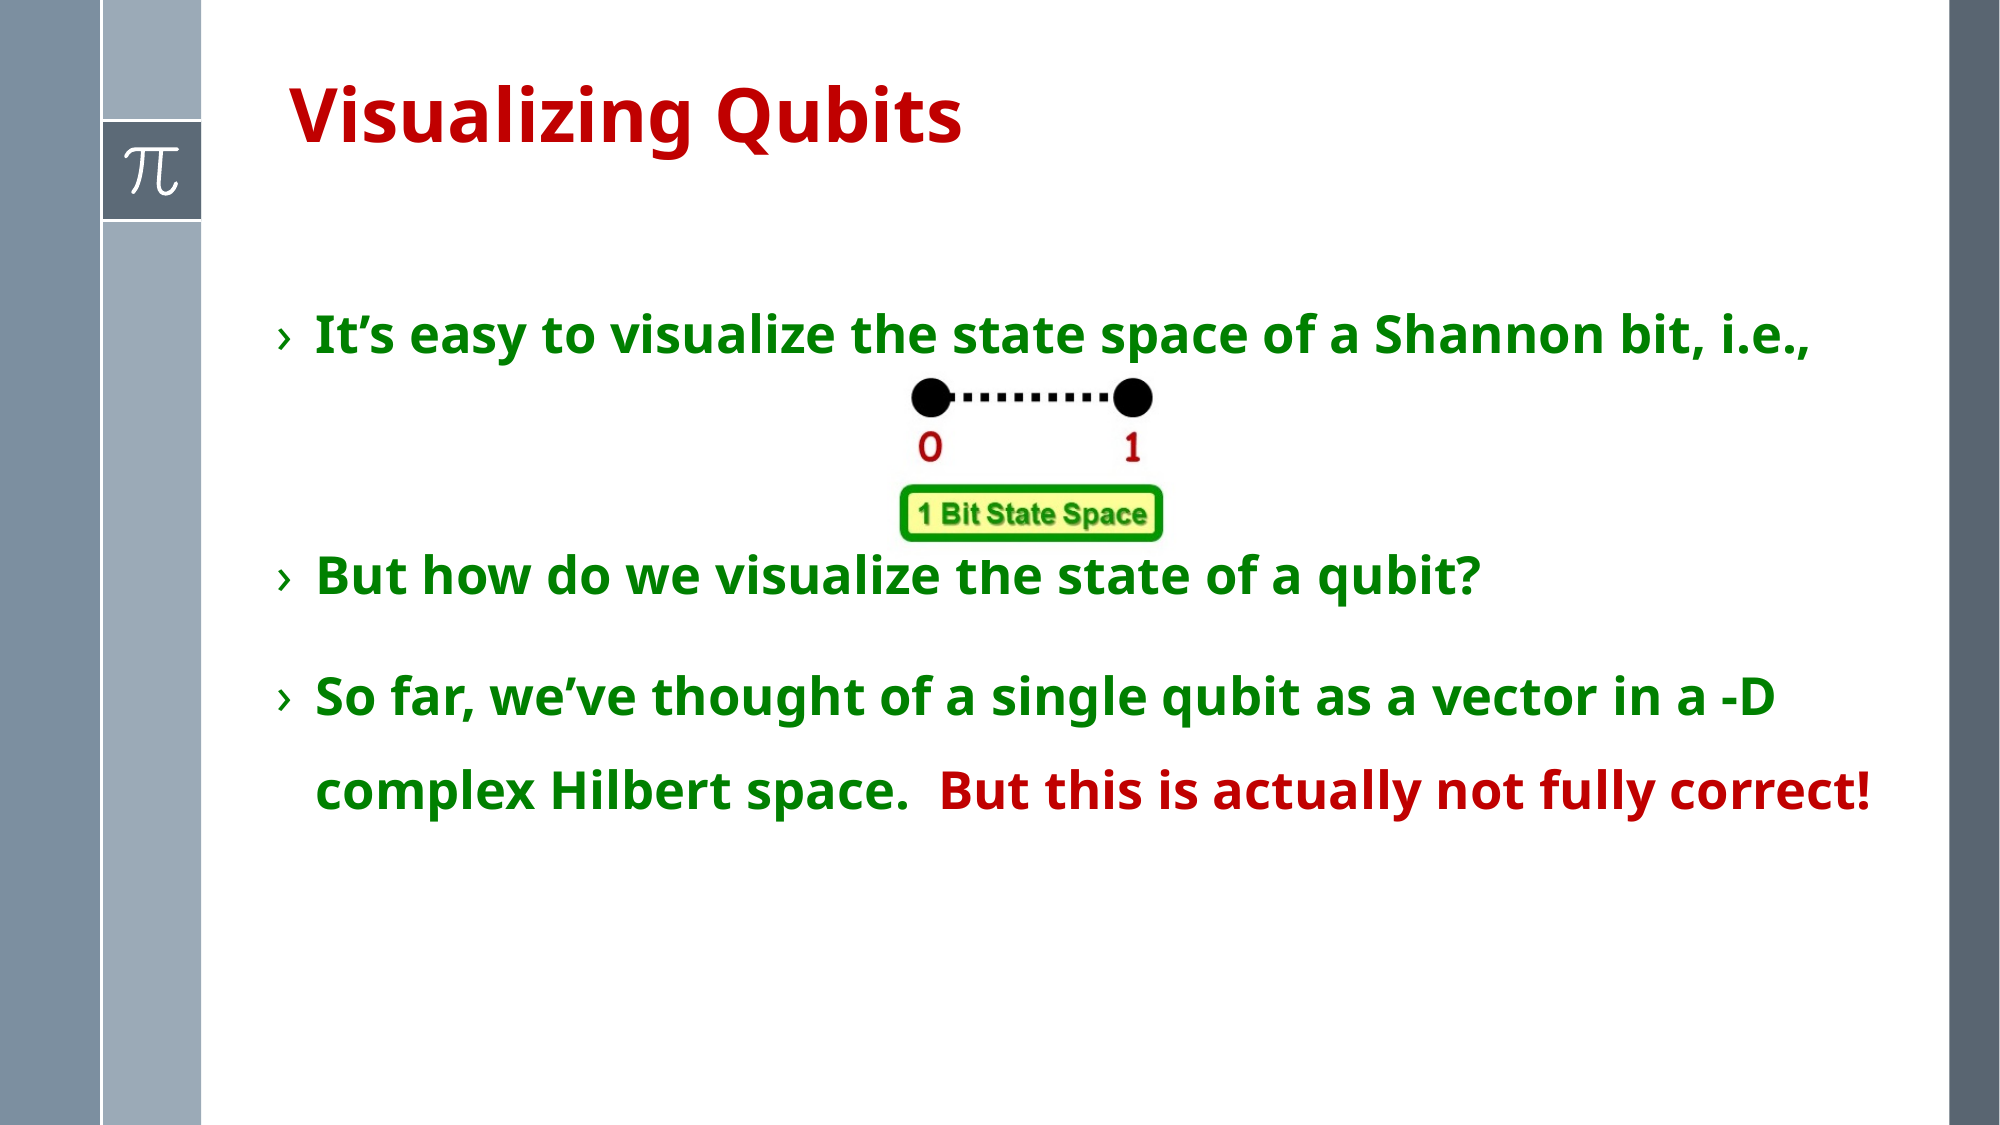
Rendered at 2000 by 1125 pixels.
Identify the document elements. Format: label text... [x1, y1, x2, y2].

title Visualizing Qubits [274, 58, 1151, 167]
picture [887, 363, 1177, 560]
